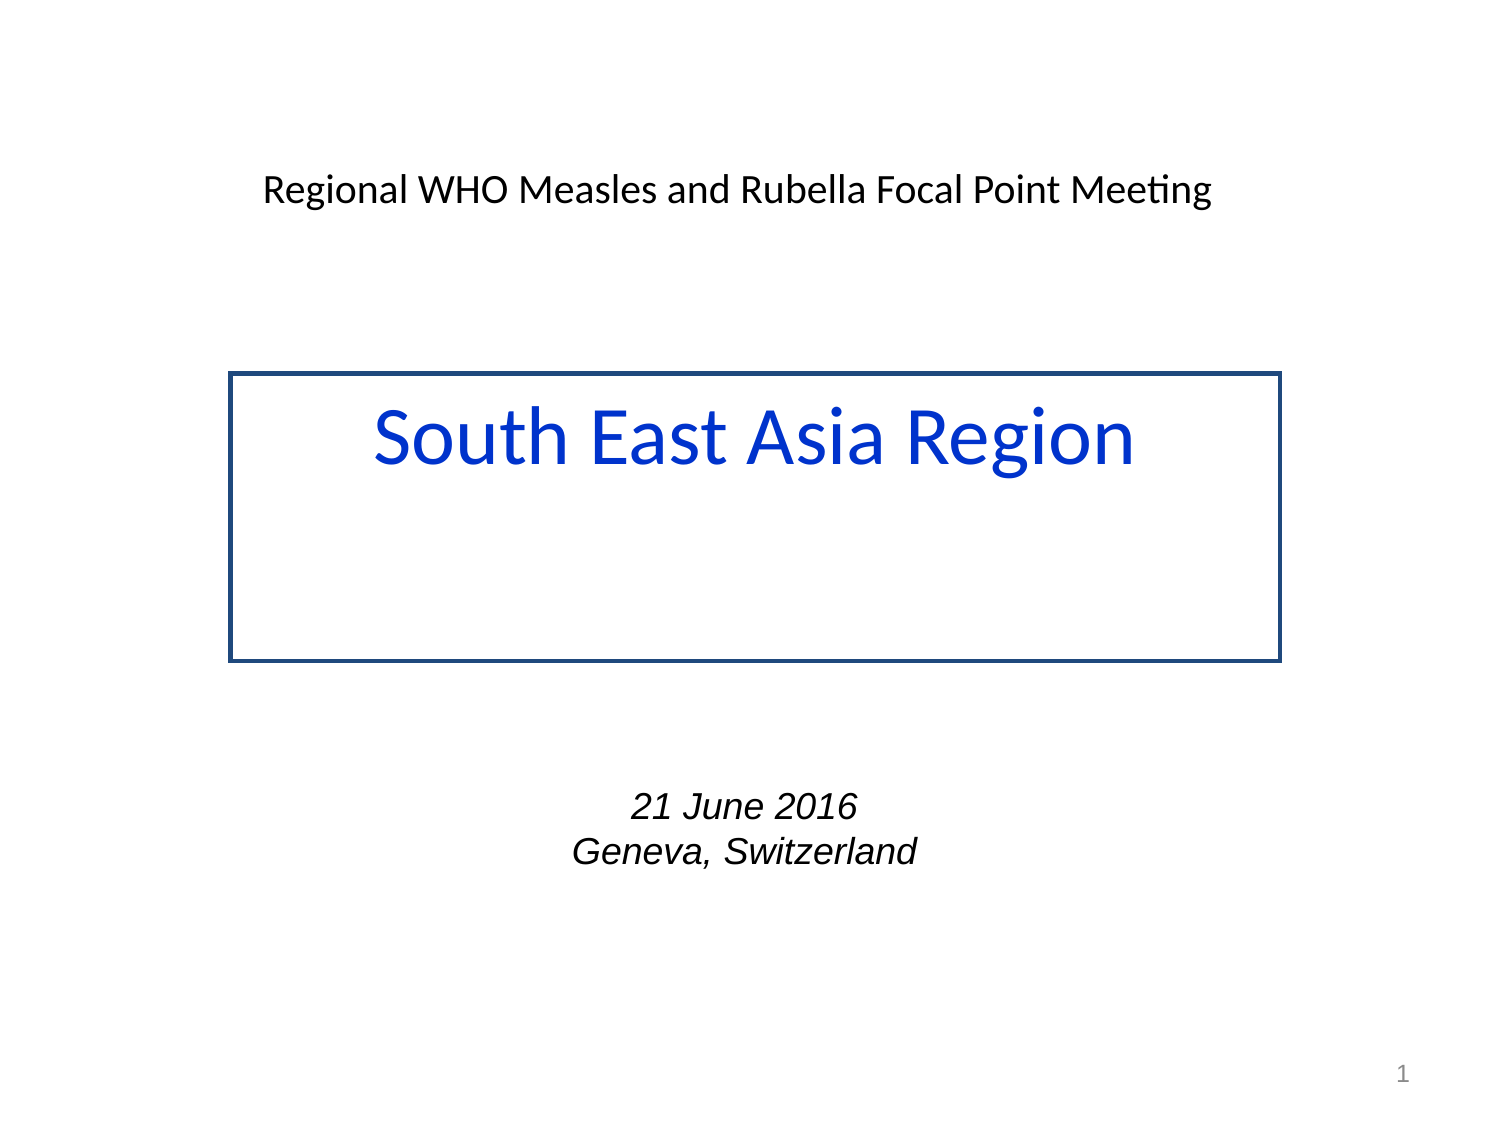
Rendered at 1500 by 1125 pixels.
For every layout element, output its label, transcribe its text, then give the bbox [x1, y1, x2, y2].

text_box 21 June 2016 Geneva, Switzerland [556, 774, 932, 880]
slide_number 1 [1074, 1042, 1425, 1103]
subtitle South East Asia Region [230, 373, 1281, 661]
title Regional WHO Measles and Rubella Focal Point Meeting [100, 66, 1376, 308]
